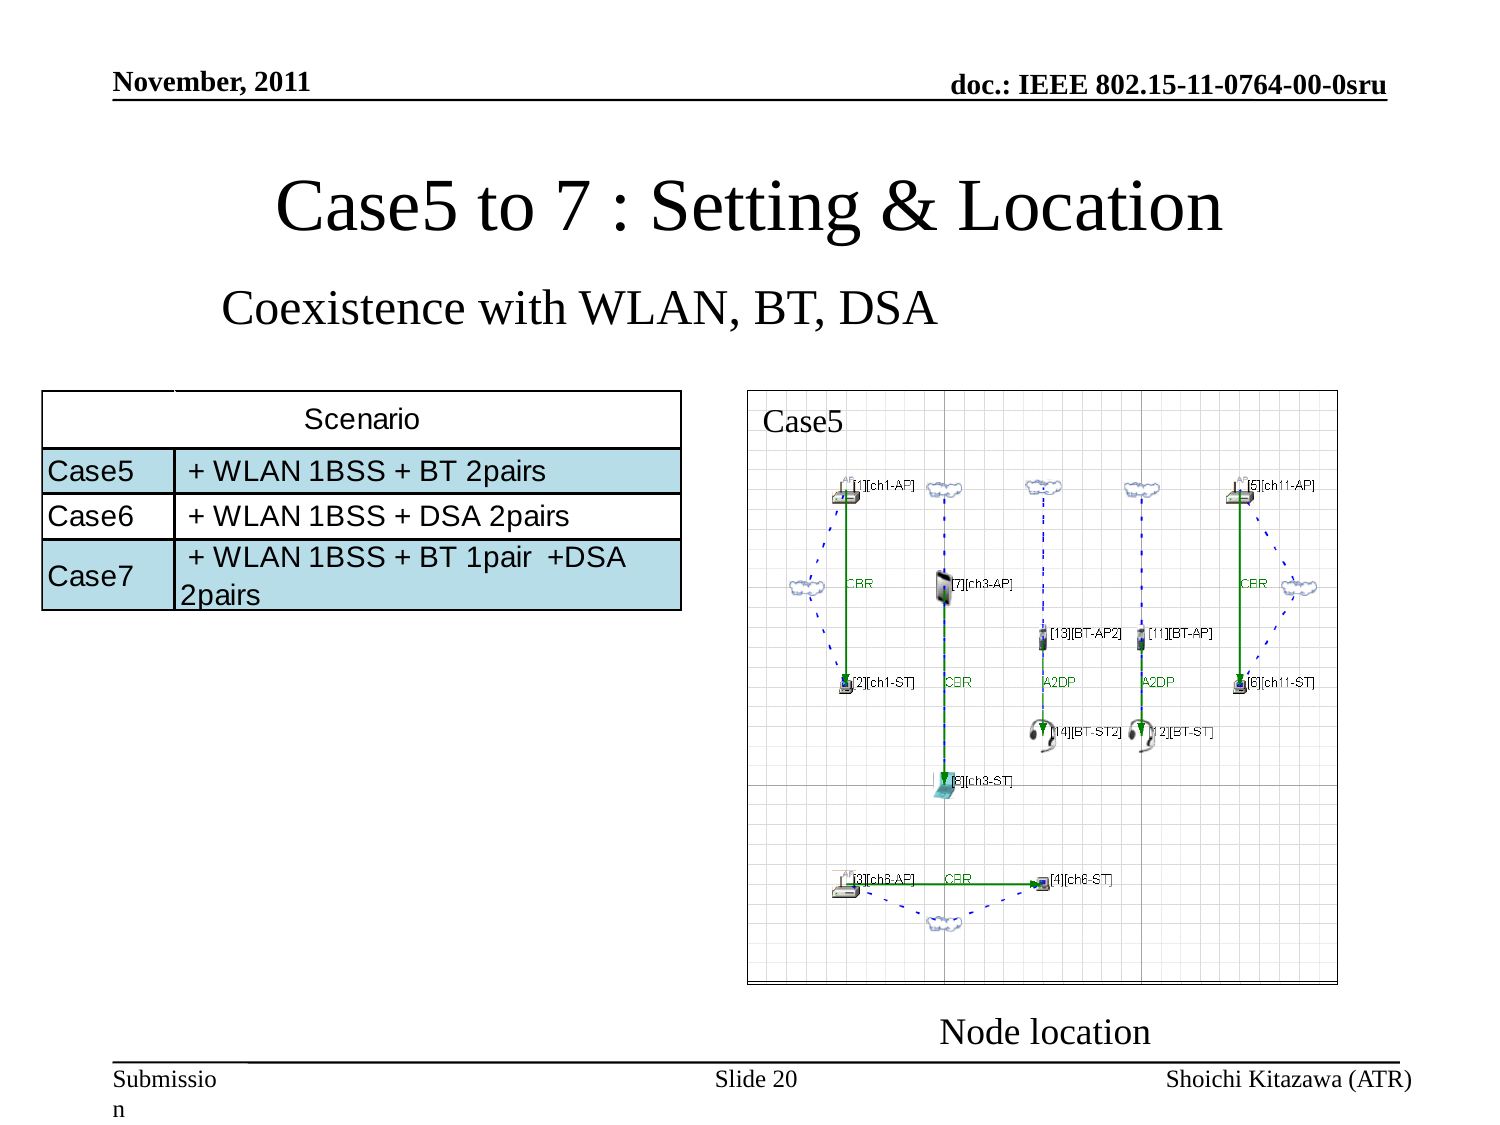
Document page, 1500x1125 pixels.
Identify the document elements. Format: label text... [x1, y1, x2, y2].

footer Shoichi Kitazawa (ATR) [900, 1062, 1413, 1093]
slide_number Slide 20 [712, 1062, 800, 1093]
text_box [746, 390, 1338, 982]
text_box Node location [891, 999, 1199, 1060]
title Case5 to 7 : Setting & Location [112, 112, 1388, 288]
text_box Coexistence with WLAN, BT, DSA [206, 267, 1294, 342]
picture [40, 390, 684, 613]
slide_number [112, 62, 375, 98]
